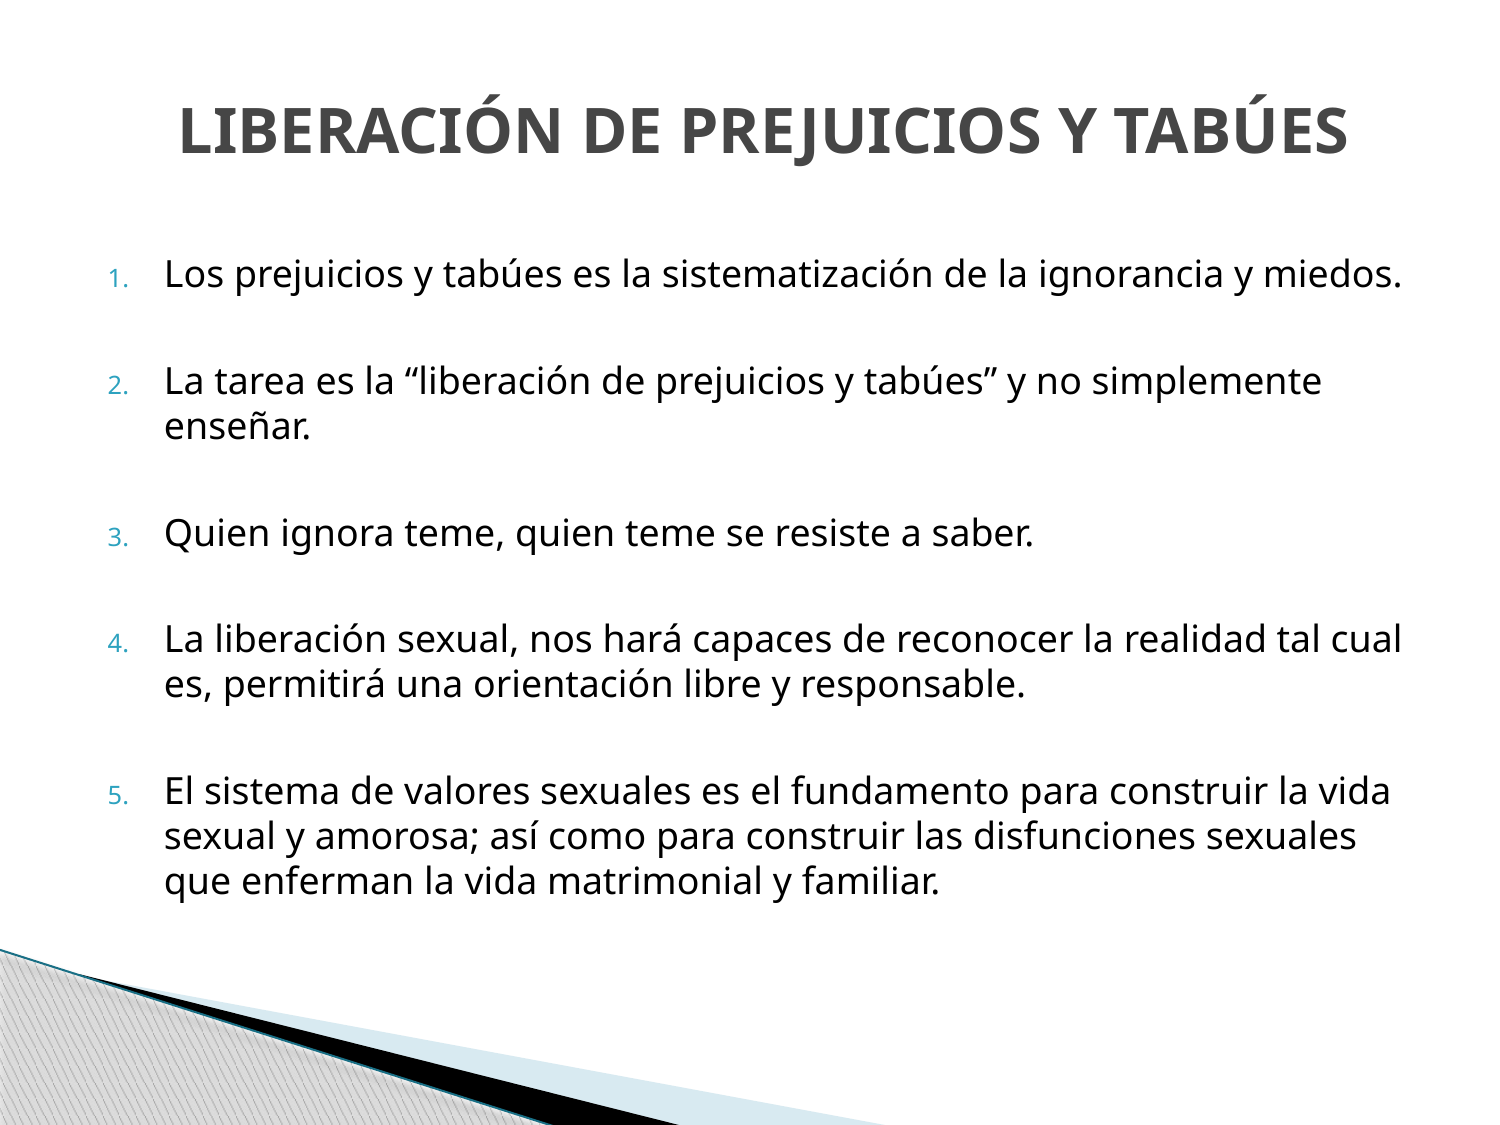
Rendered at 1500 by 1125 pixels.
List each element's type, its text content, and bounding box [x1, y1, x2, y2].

title LIBERACIÓN DE PREJUICIOS Y TABÚES [75, 56, 1454, 200]
list Los prejuicios y tabúes es la sistematización de la ignorancia y miedos. La tarea es la “liberación de prejuicios y tabúes” y no simplemente enseñar. Quien ignora teme, quien teme se resiste a saber. La liberación sexual, nos hará capaces de reconocer la realidad tal cual es, permitirá una orientación libre y responsable. El sistema de valores sexuales es el fundamento para construir la vida sexual y amorosa; así como para construir las disfunciones sexuales que enferman la vida matrimonial y familiar. [75, 243, 1425, 986]
